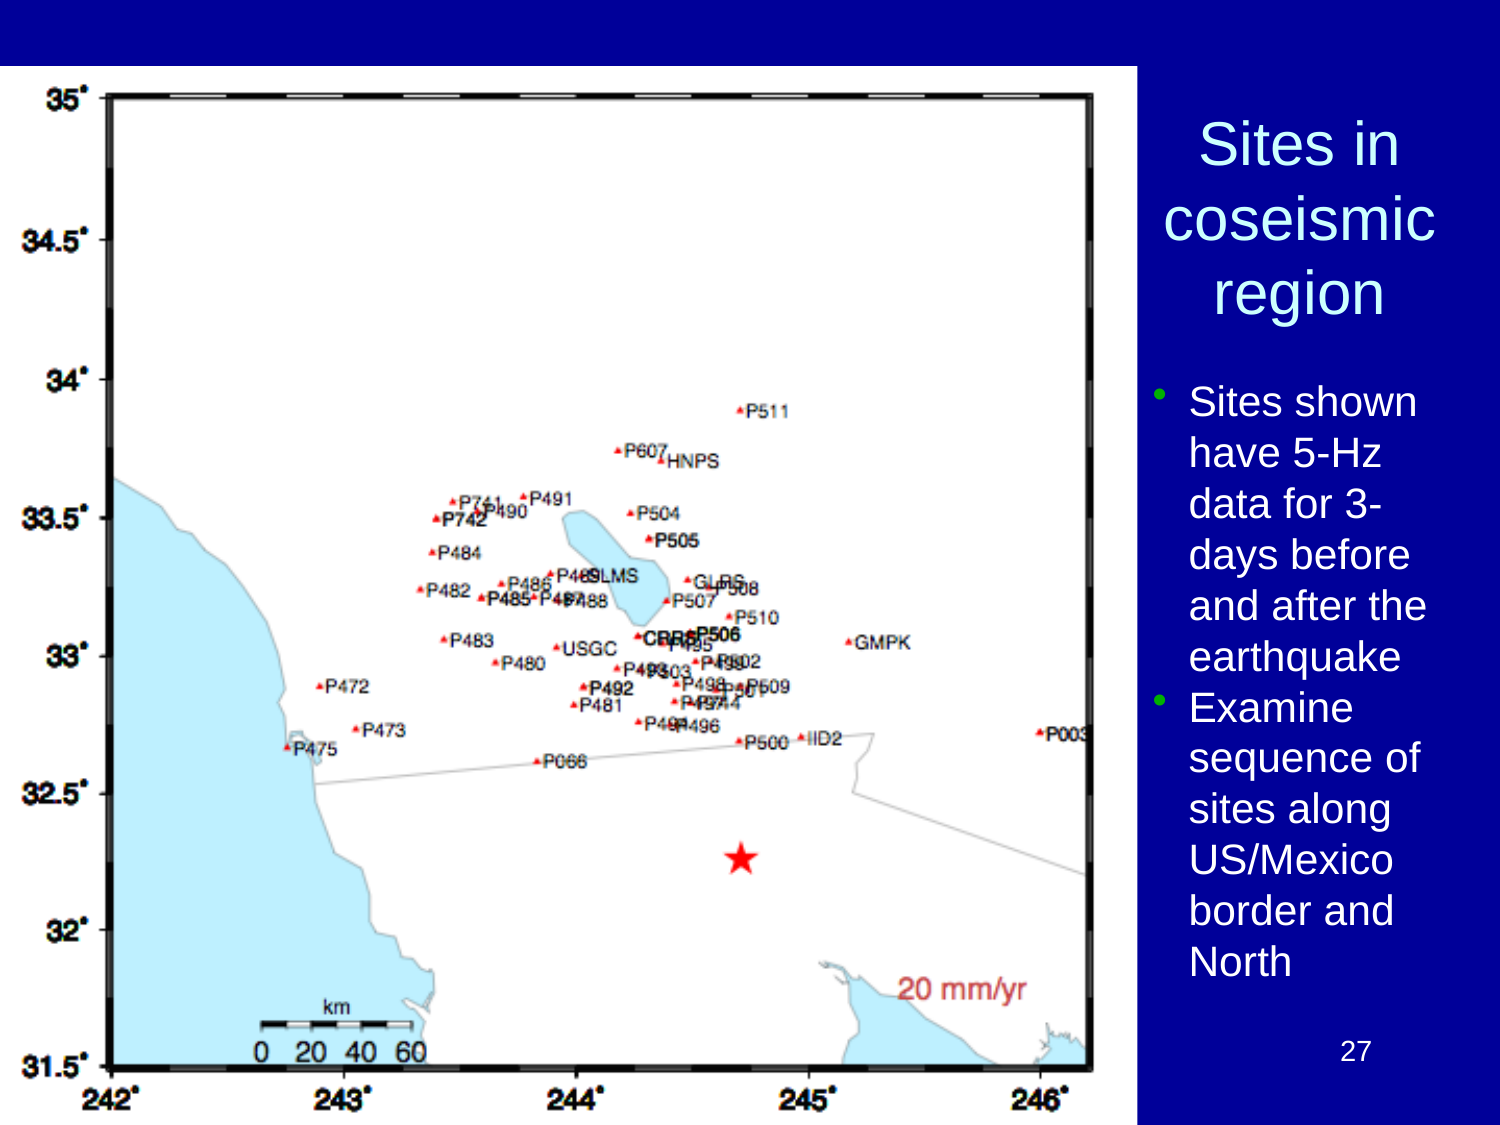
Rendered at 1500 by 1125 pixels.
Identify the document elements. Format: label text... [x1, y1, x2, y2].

list Sites shown have 5-Hz data for 3-days before and after the earthquake Examine sequence of sites along US/Mexico border and North [1141, 366, 1463, 1006]
title Sites in coseismic region [1141, 95, 1463, 336]
slide_number 27 [1141, 1024, 1388, 1101]
picture [0, 66, 1138, 1125]
